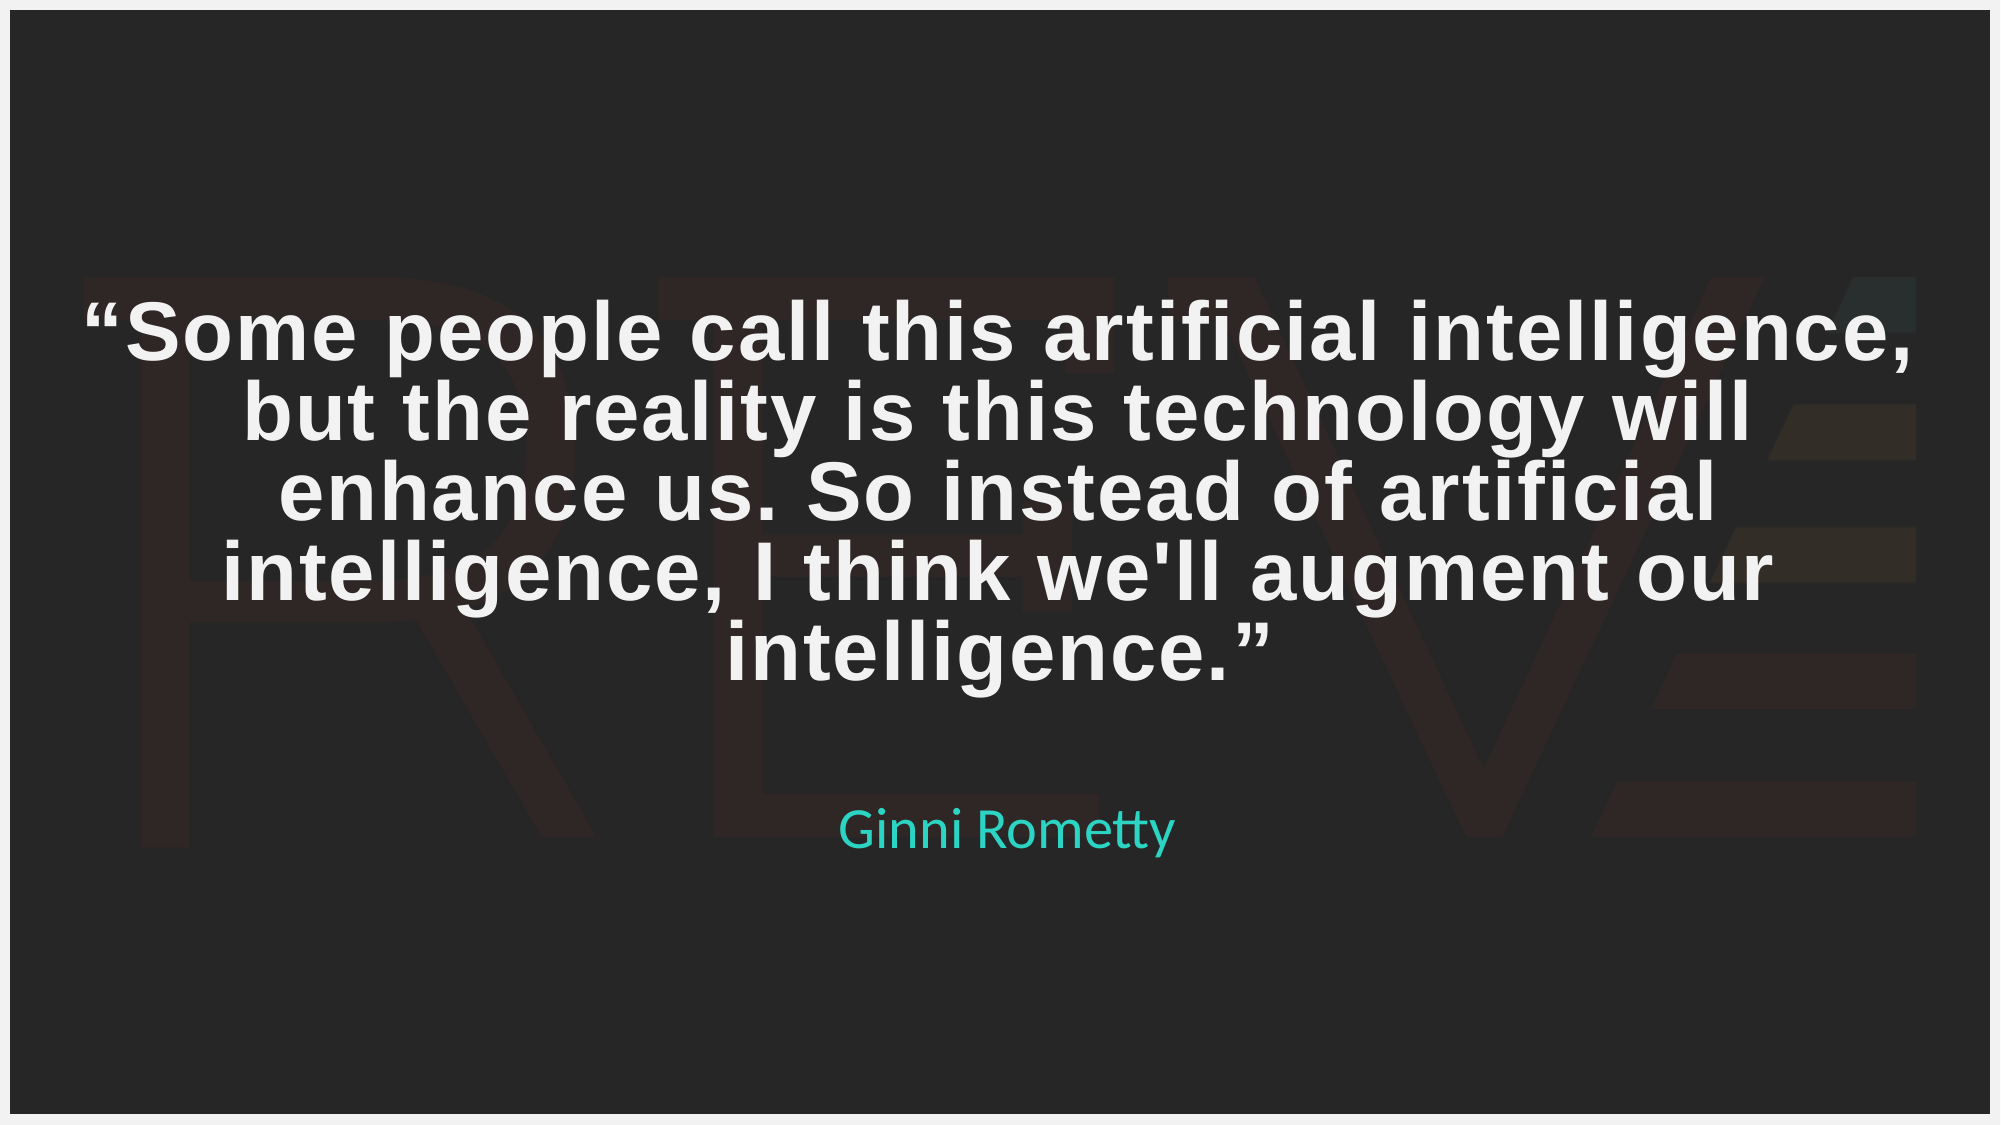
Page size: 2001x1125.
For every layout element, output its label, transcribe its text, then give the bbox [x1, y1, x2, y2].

title “Some people call this artificial intelligence, but the reality is this technology will enhance us. So instead of artificial intelligence, I think we'll augment our intelligence.” [61, 288, 1939, 423]
list Ginni Rometty [603, 790, 1397, 904]
